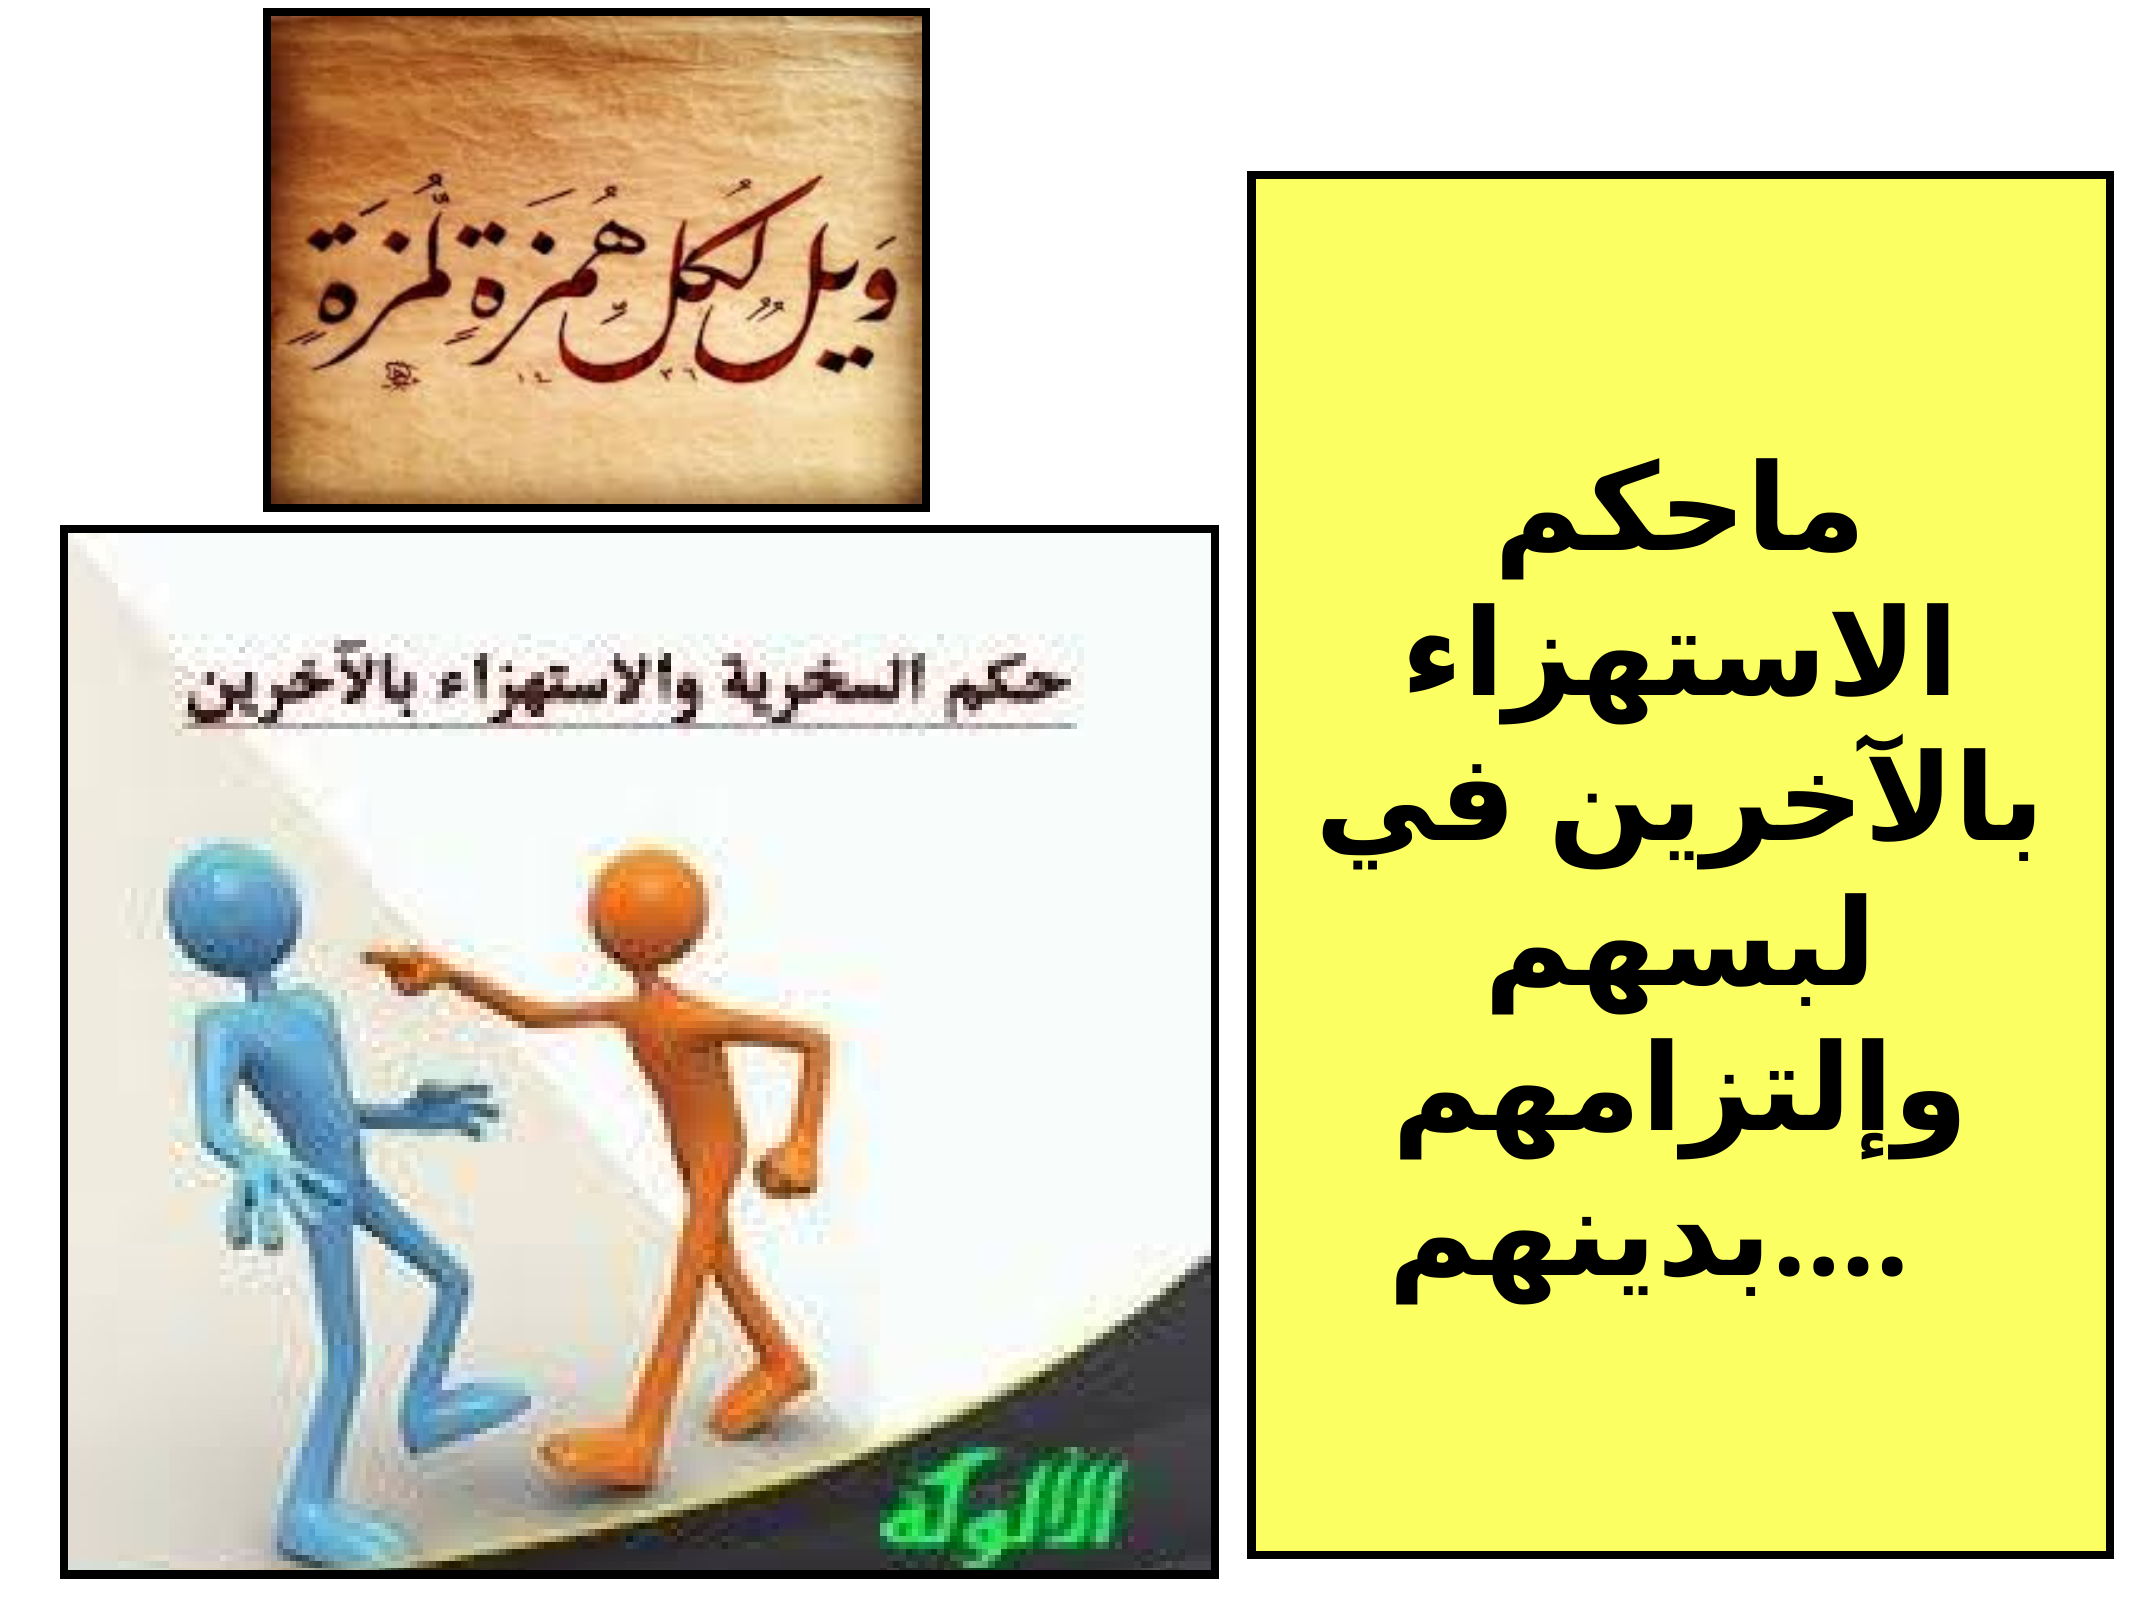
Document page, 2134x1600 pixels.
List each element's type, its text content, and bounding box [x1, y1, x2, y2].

text_box ماحكم الاستهزاء بالآخرين في لبسهم وإلتزامهم بدينهم…. [1251, 174, 2110, 1555]
picture [270, 16, 922, 505]
picture [67, 532, 1212, 1571]
